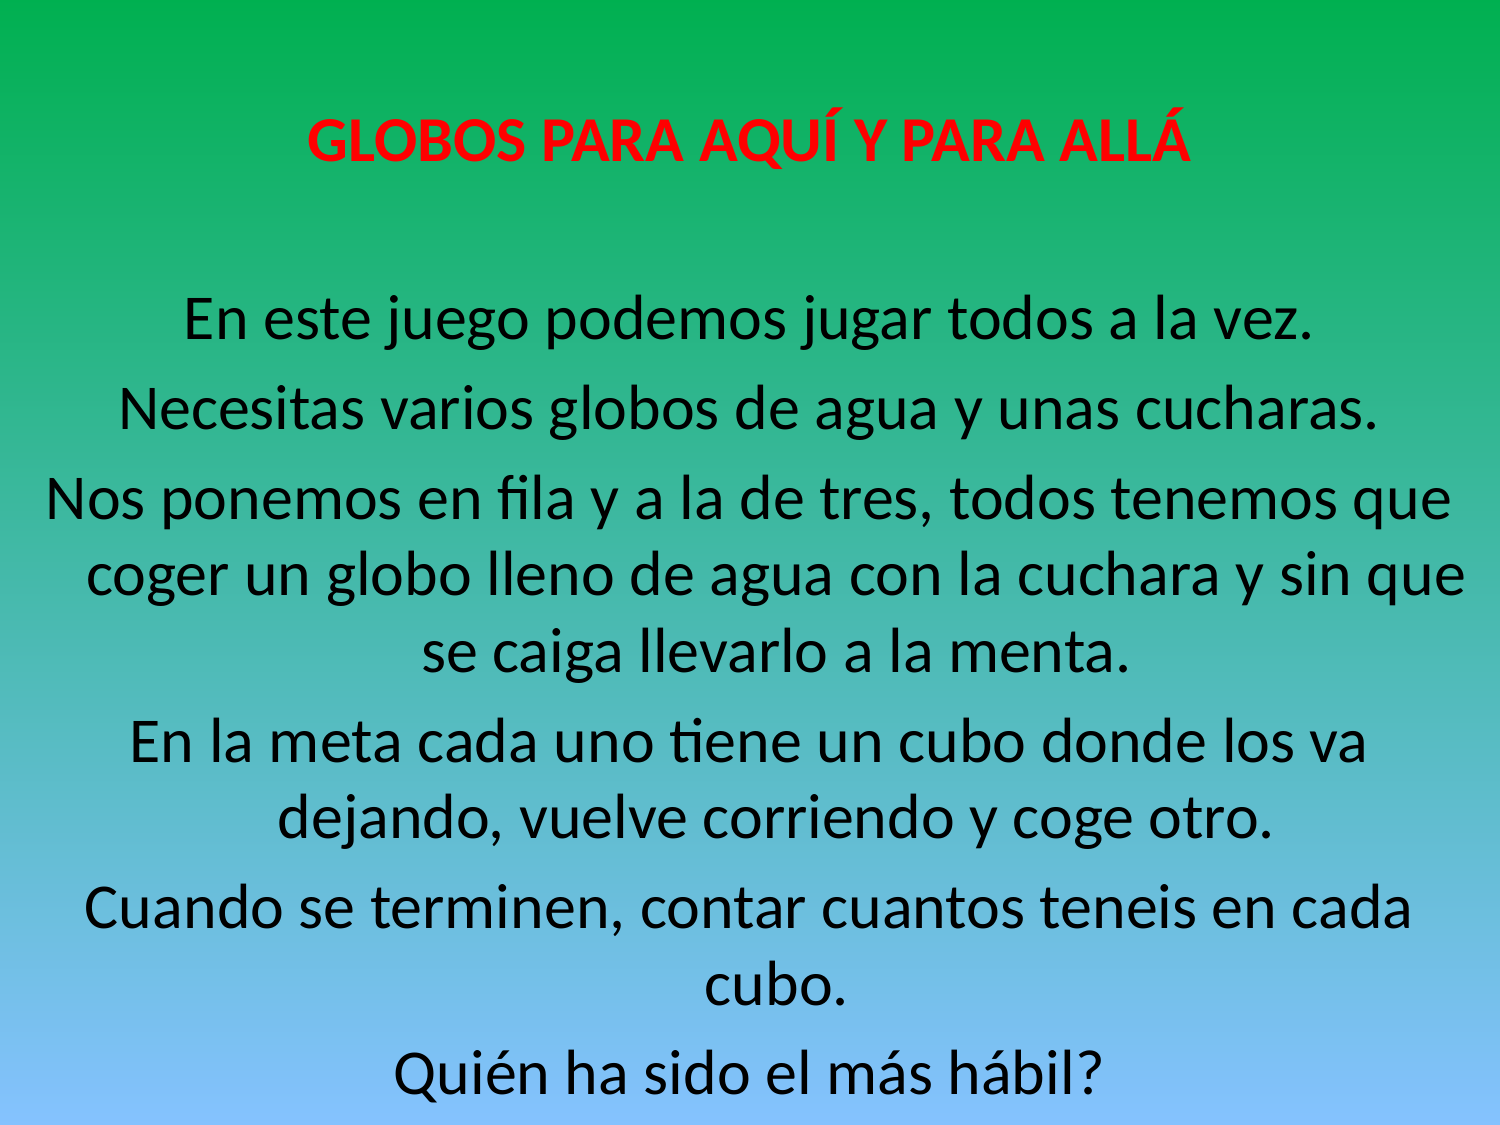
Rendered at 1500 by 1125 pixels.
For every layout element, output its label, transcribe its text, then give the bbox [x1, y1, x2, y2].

list GLOBOS PARA AQUÍ Y PARA ALLÁ En este juego podemos jugar todos a la vez. Necesitas varios globos de agua y unas cucharas. Nos ponemos en fila y a la de tres, todos tenemos que coger un globo lleno de agua con la cuchara y sin que se caiga llevarlo a la menta. En la meta cada uno tiene un cubo donde los va dejando, vuelve corriendo y coge otro. Cuando se terminen, contar cuantos teneis en cada cubo. Quién ha sido el más hábil? [0, 0, 1500, 1125]
